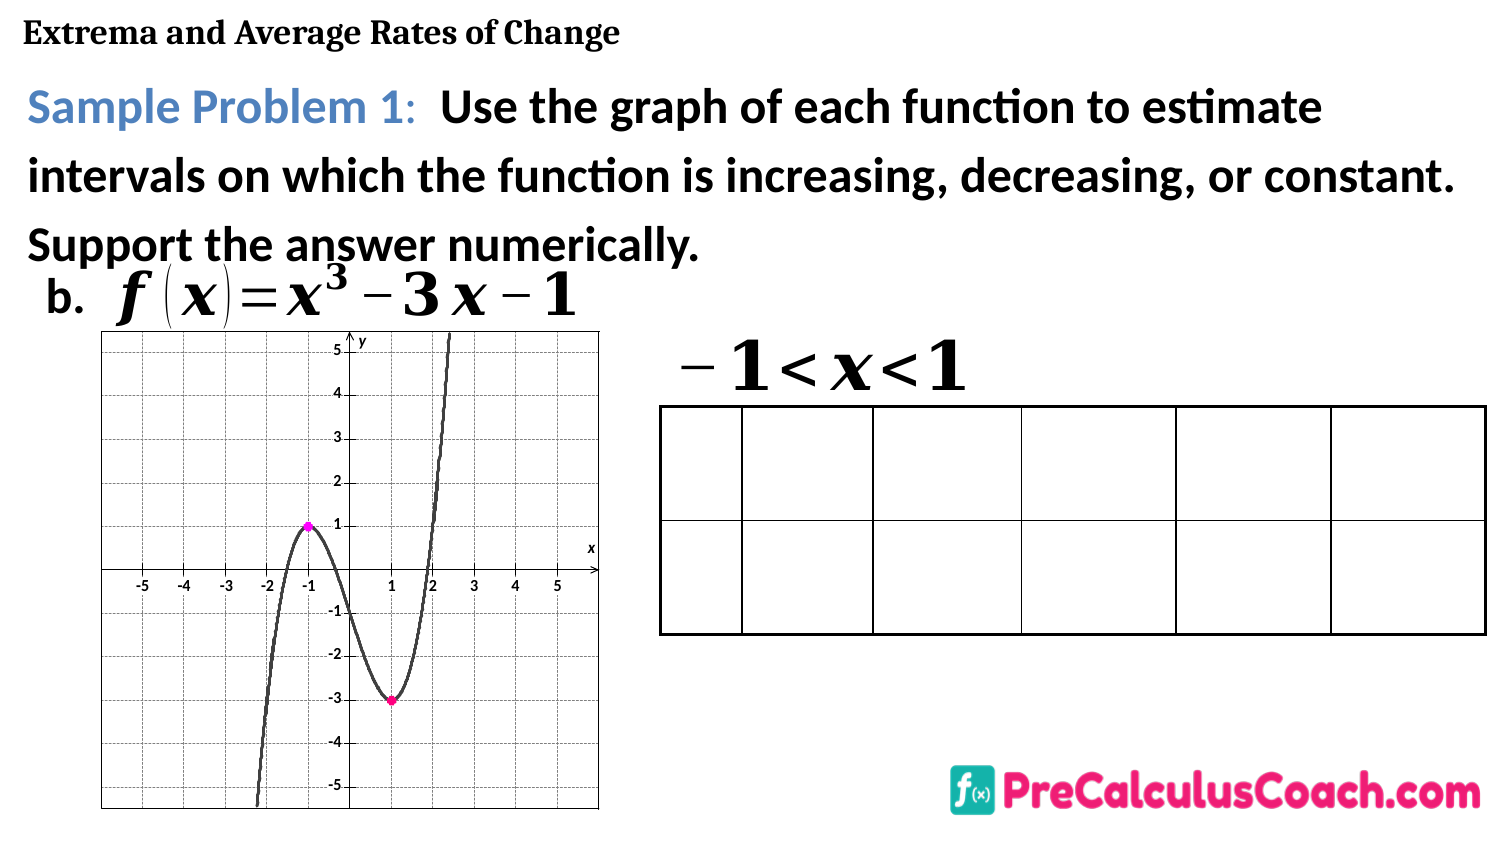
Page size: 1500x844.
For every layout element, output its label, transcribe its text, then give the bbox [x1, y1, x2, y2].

picture [100, 331, 601, 810]
text_box Sample Problem 1: Use the graph of each function to estimate intervals on which the function is increasing, decreasing, or constant. Support the answer numerically. [12, 57, 1486, 280]
text_box b. [30, 256, 101, 332]
title Extrema and Average Rates of Change [0, 0, 1350, 60]
picture [937, 759, 1486, 820]
